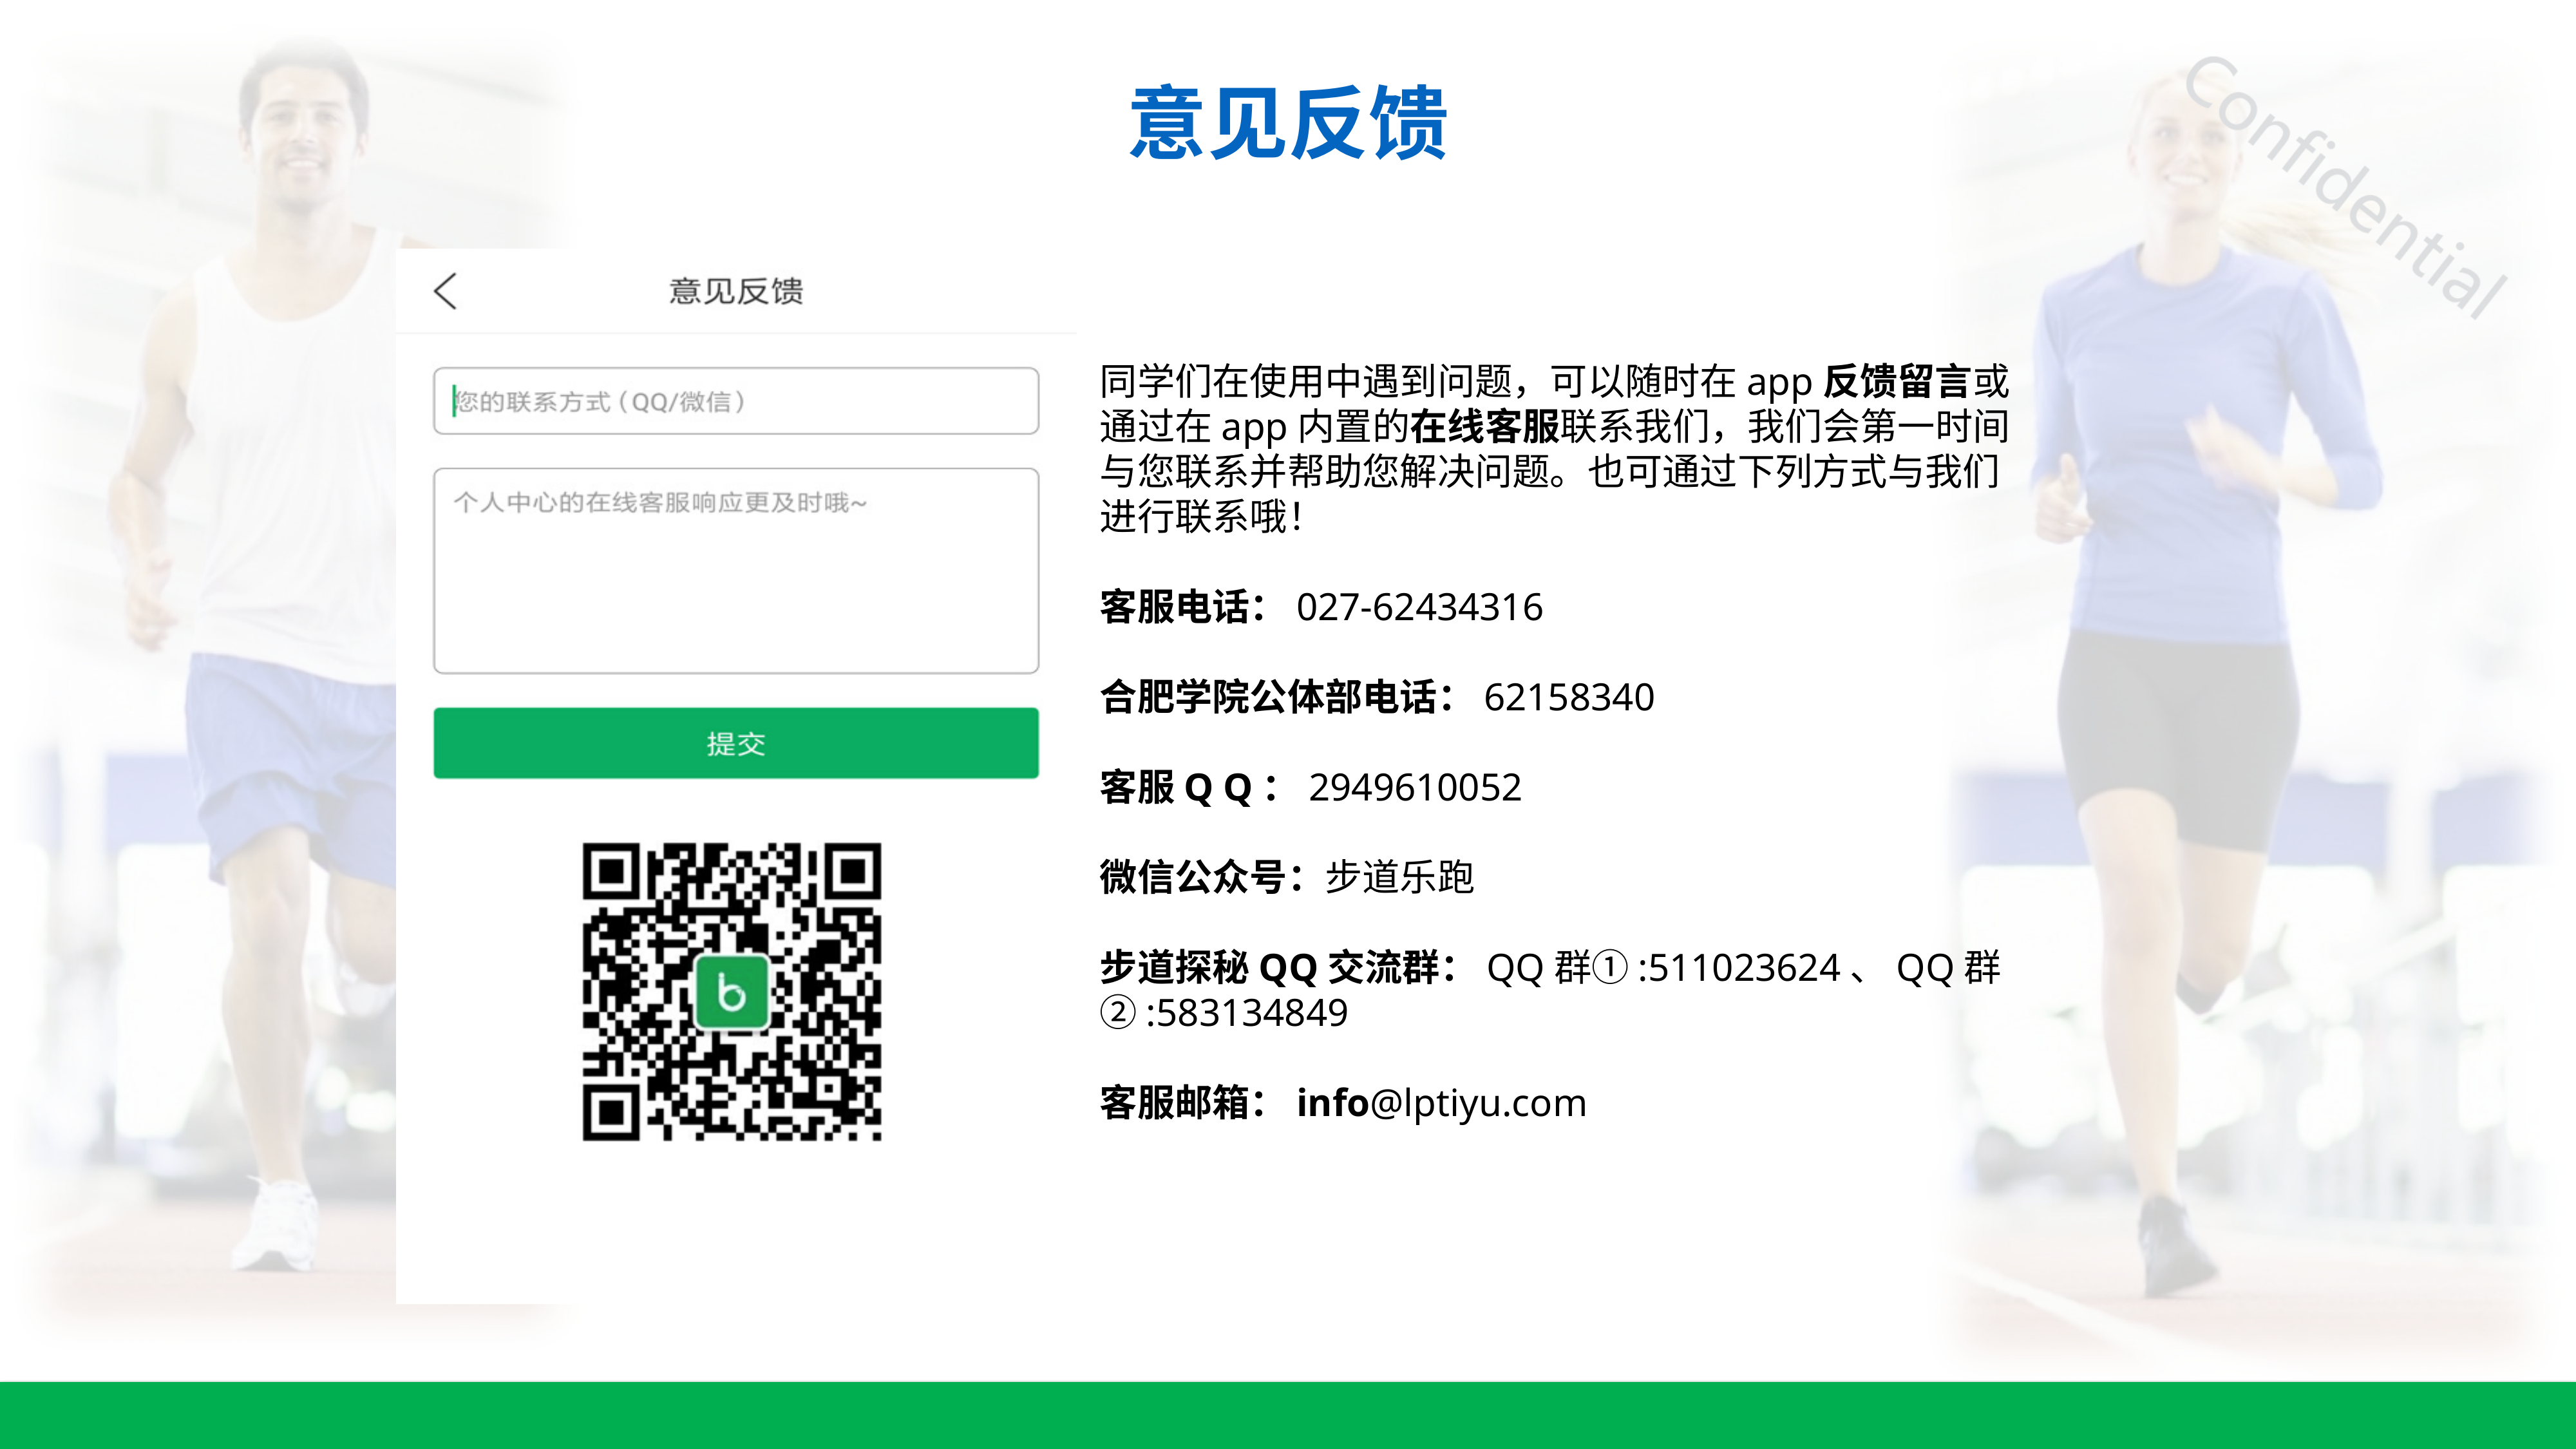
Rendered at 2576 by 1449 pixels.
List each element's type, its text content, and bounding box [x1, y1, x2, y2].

title 意见反馈 [0, 0, 2576, 175]
text_box 同学们在使用中遇到问题，可以随时在app反馈留言或通过在app内置的在线客服联系我们，我们会第一时间与您联系并帮助您解决问题。也可通过下列方式与我们进行联系哦！ 客服电话：027-62434316 合肥学院公体部电话：62158340 客服Q Q：2949610052 微信公众号：步道乐跑 步道探秘QQ交流群：QQ群①:511023624、QQ群②:583134849 客服邮箱：info@lptiyu.com [1094, 352, 2028, 1130]
picture [14, 175, 2563, 1379]
